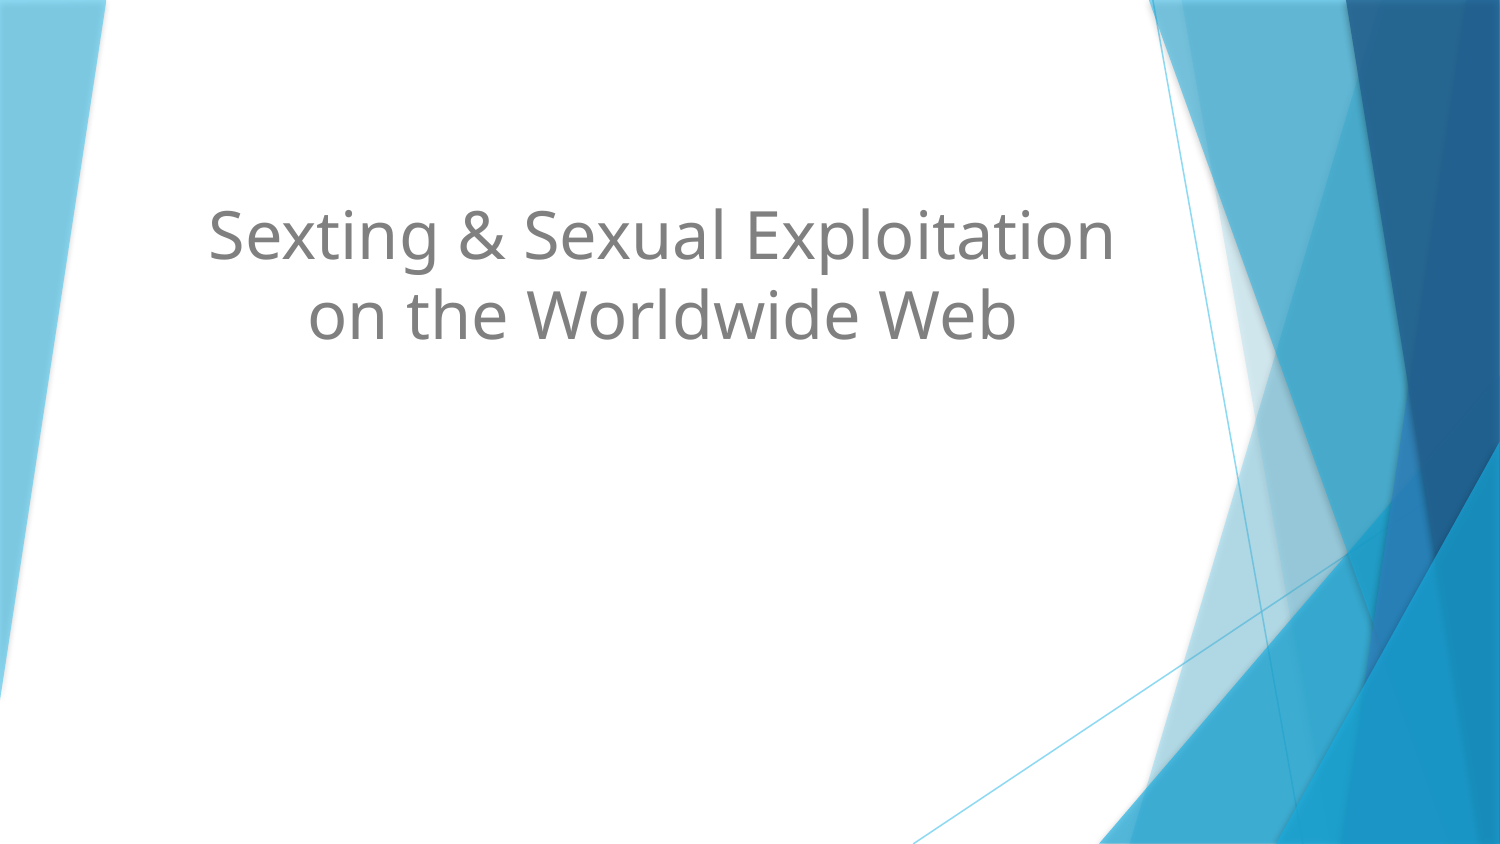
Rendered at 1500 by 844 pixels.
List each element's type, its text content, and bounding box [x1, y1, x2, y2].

subtitle Sexting & Sexual Exploitation on the Worldwide Web [185, 177, 1141, 634]
